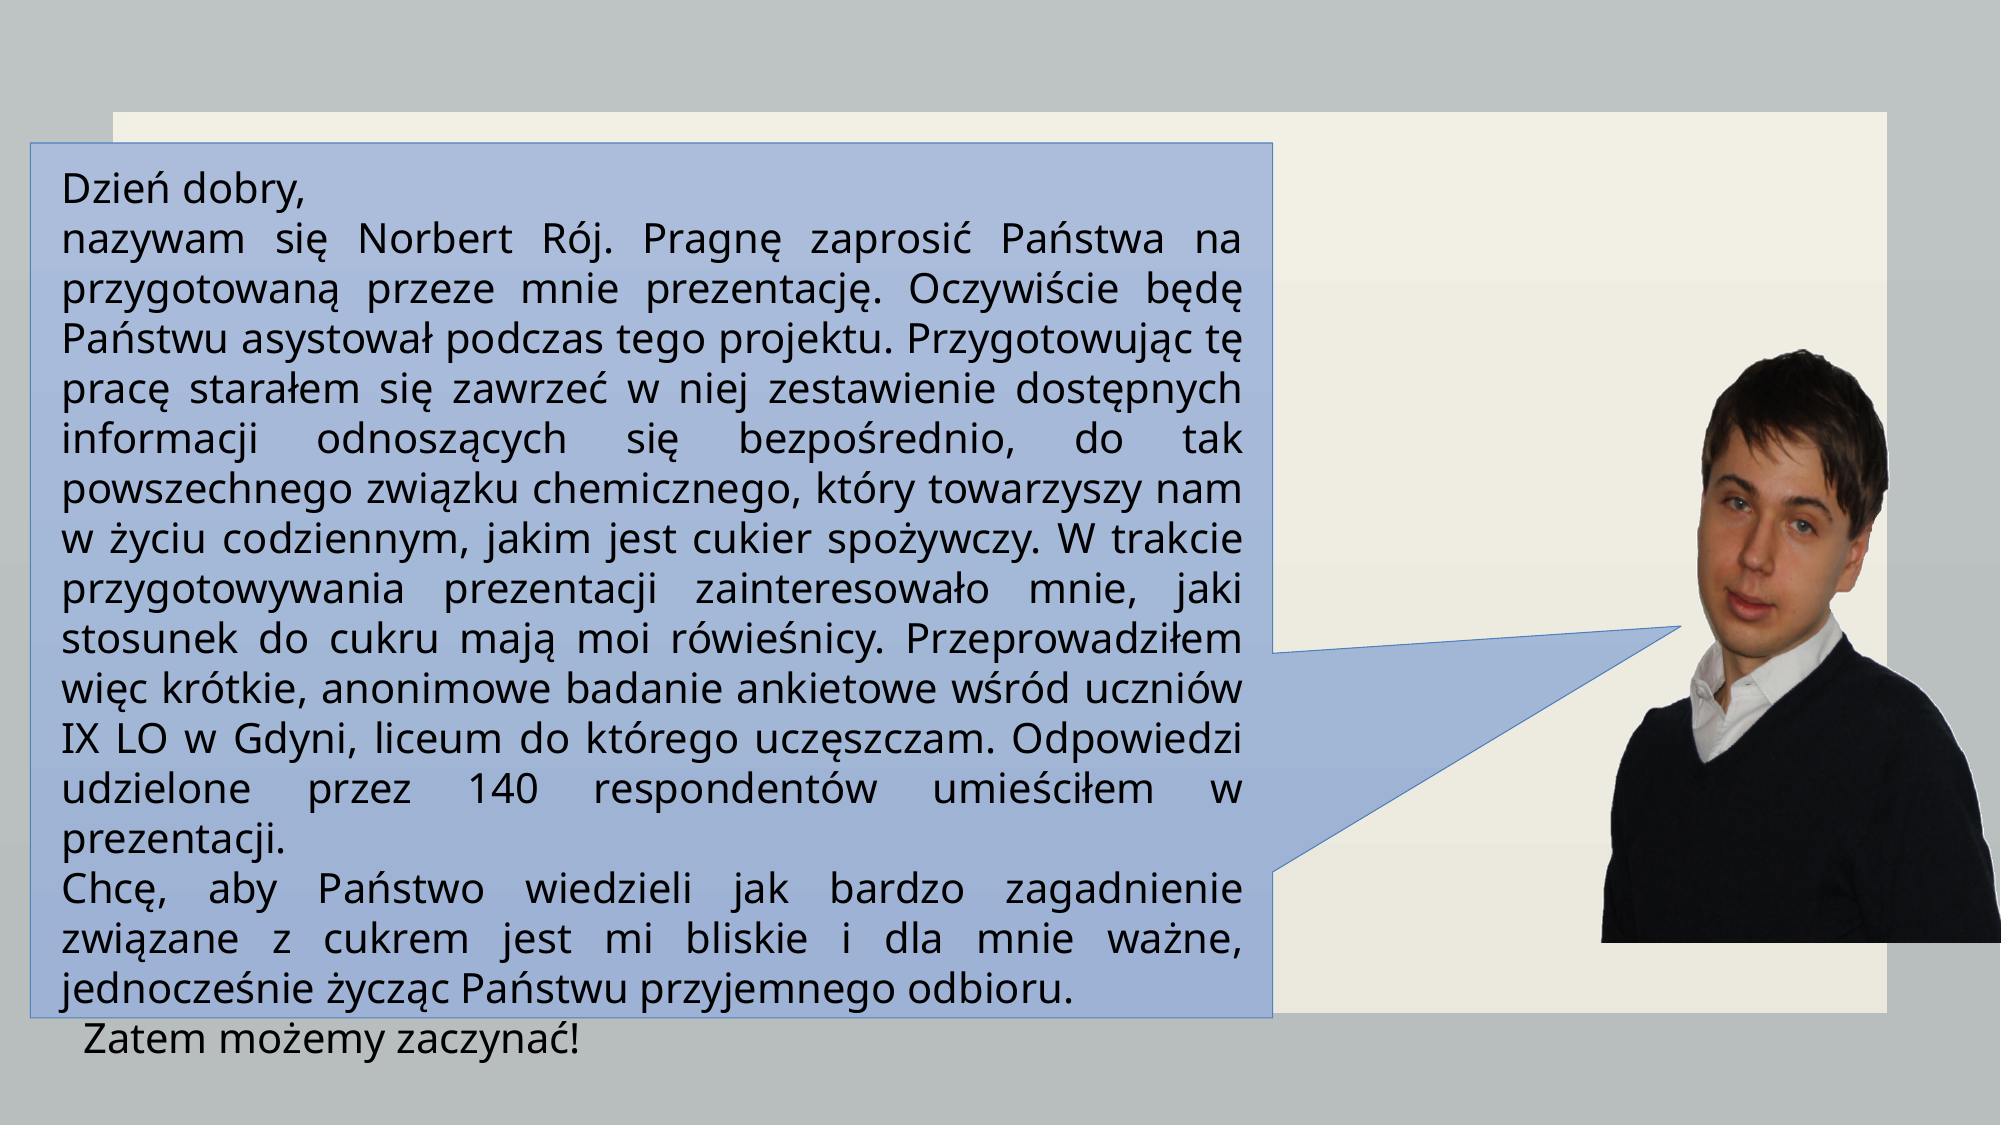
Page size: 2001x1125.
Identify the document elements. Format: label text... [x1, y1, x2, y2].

text_box [0, 0, 2000, 1125]
text_box [111, 111, 1888, 652]
text_box [1274, 694, 1888, 1013]
text_box [29, 142, 1572, 1019]
text_box Dzień dobry, nazywam się Norbert Rój. Pragnę zaprosić Państwa na przygotowaną przeze mnie prezentację. Oczywiście będę Państwu asystował podczas tego projektu. Przygotowując tę pracę starałem się zawrzeć w niej zestawienie dostępnych informacji odnoszących się bezpośrednio, do tak powszechnego związku chemicznego, który towarzyszy nam w życiu codziennym, jakim jest cukier spożywczy. W trakcie przygotowywania prezentacji zainteresowało mnie, jaki stosunek do cukru mają moi rówieśnicy. Przeprowadziłem więc krótkie, anonimowe badanie ankietowe wśród uczniów IX LO w Gdyni, liceum do którego uczęszczam. Odpowiedzi udzielone przez 140 respondentów umieściłem w prezentacji. Chcę, aby Państwo wiedzieli jak bardzo zagadnienie związane z cukrem jest mi bliskie i dla mnie ważne, jednocześnie życząc Państwu przyjemnego odbioru. Zatem możemy zaczynać! [46, 154, 1259, 1070]
picture [1572, 349, 2001, 943]
